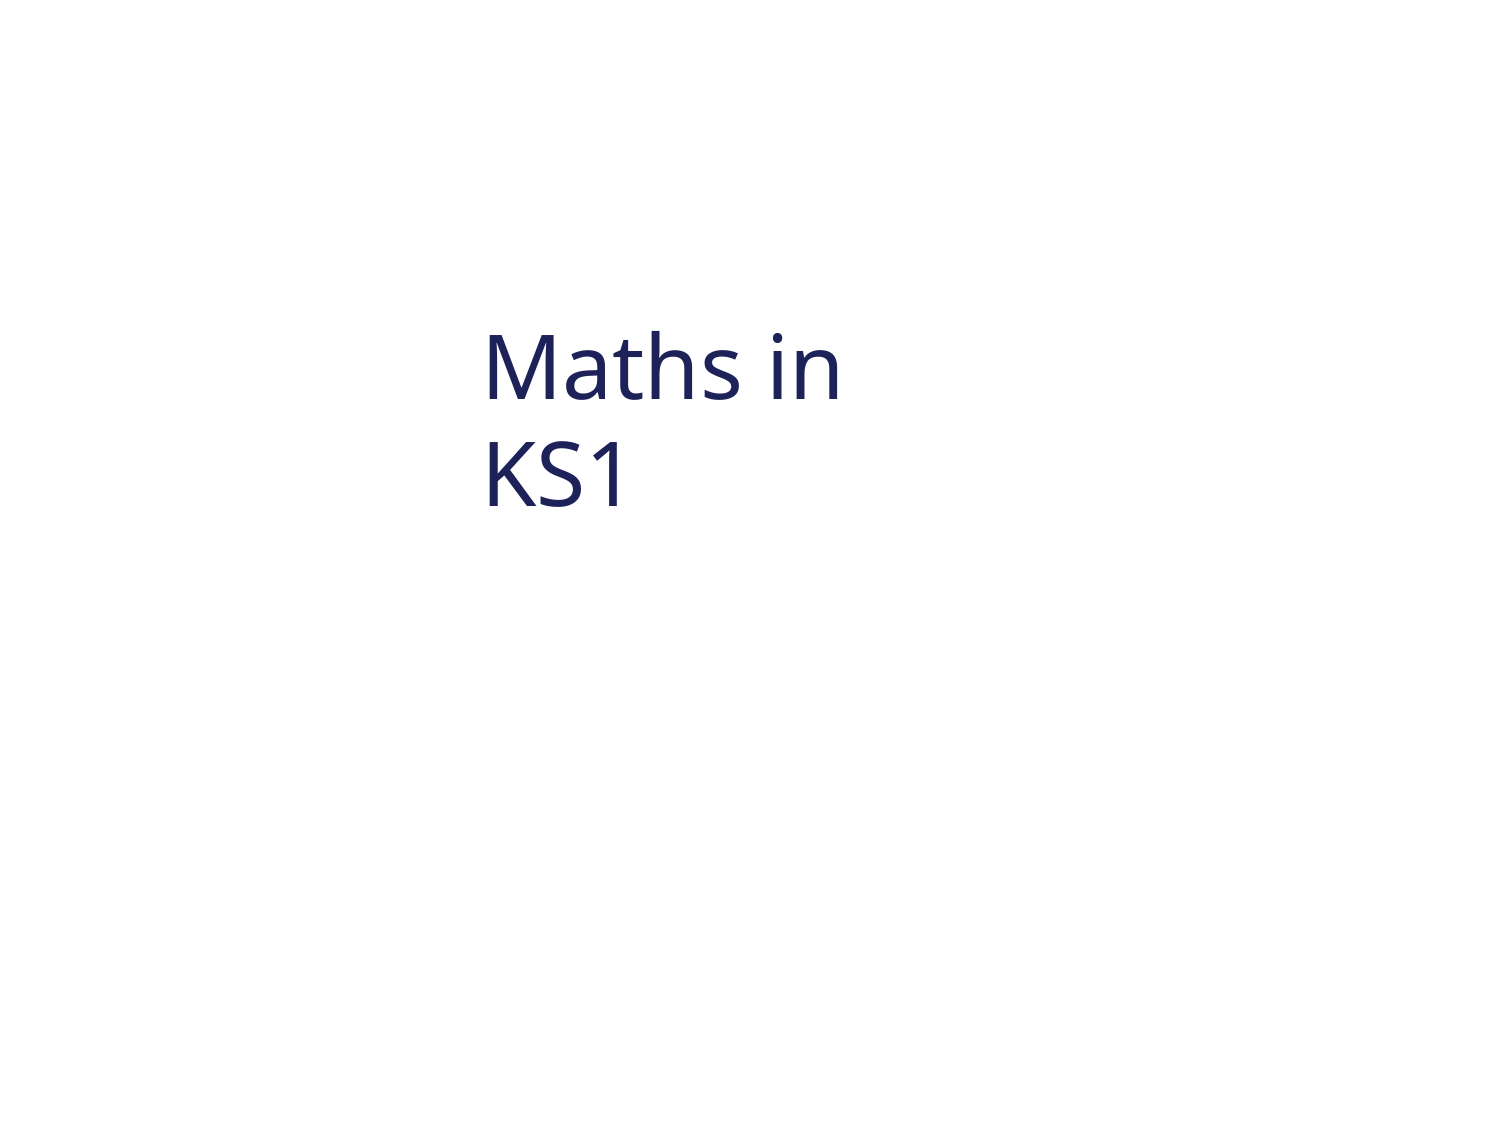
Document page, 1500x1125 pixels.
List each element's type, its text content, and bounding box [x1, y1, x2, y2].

title Maths in KS1 [466, 290, 1010, 533]
